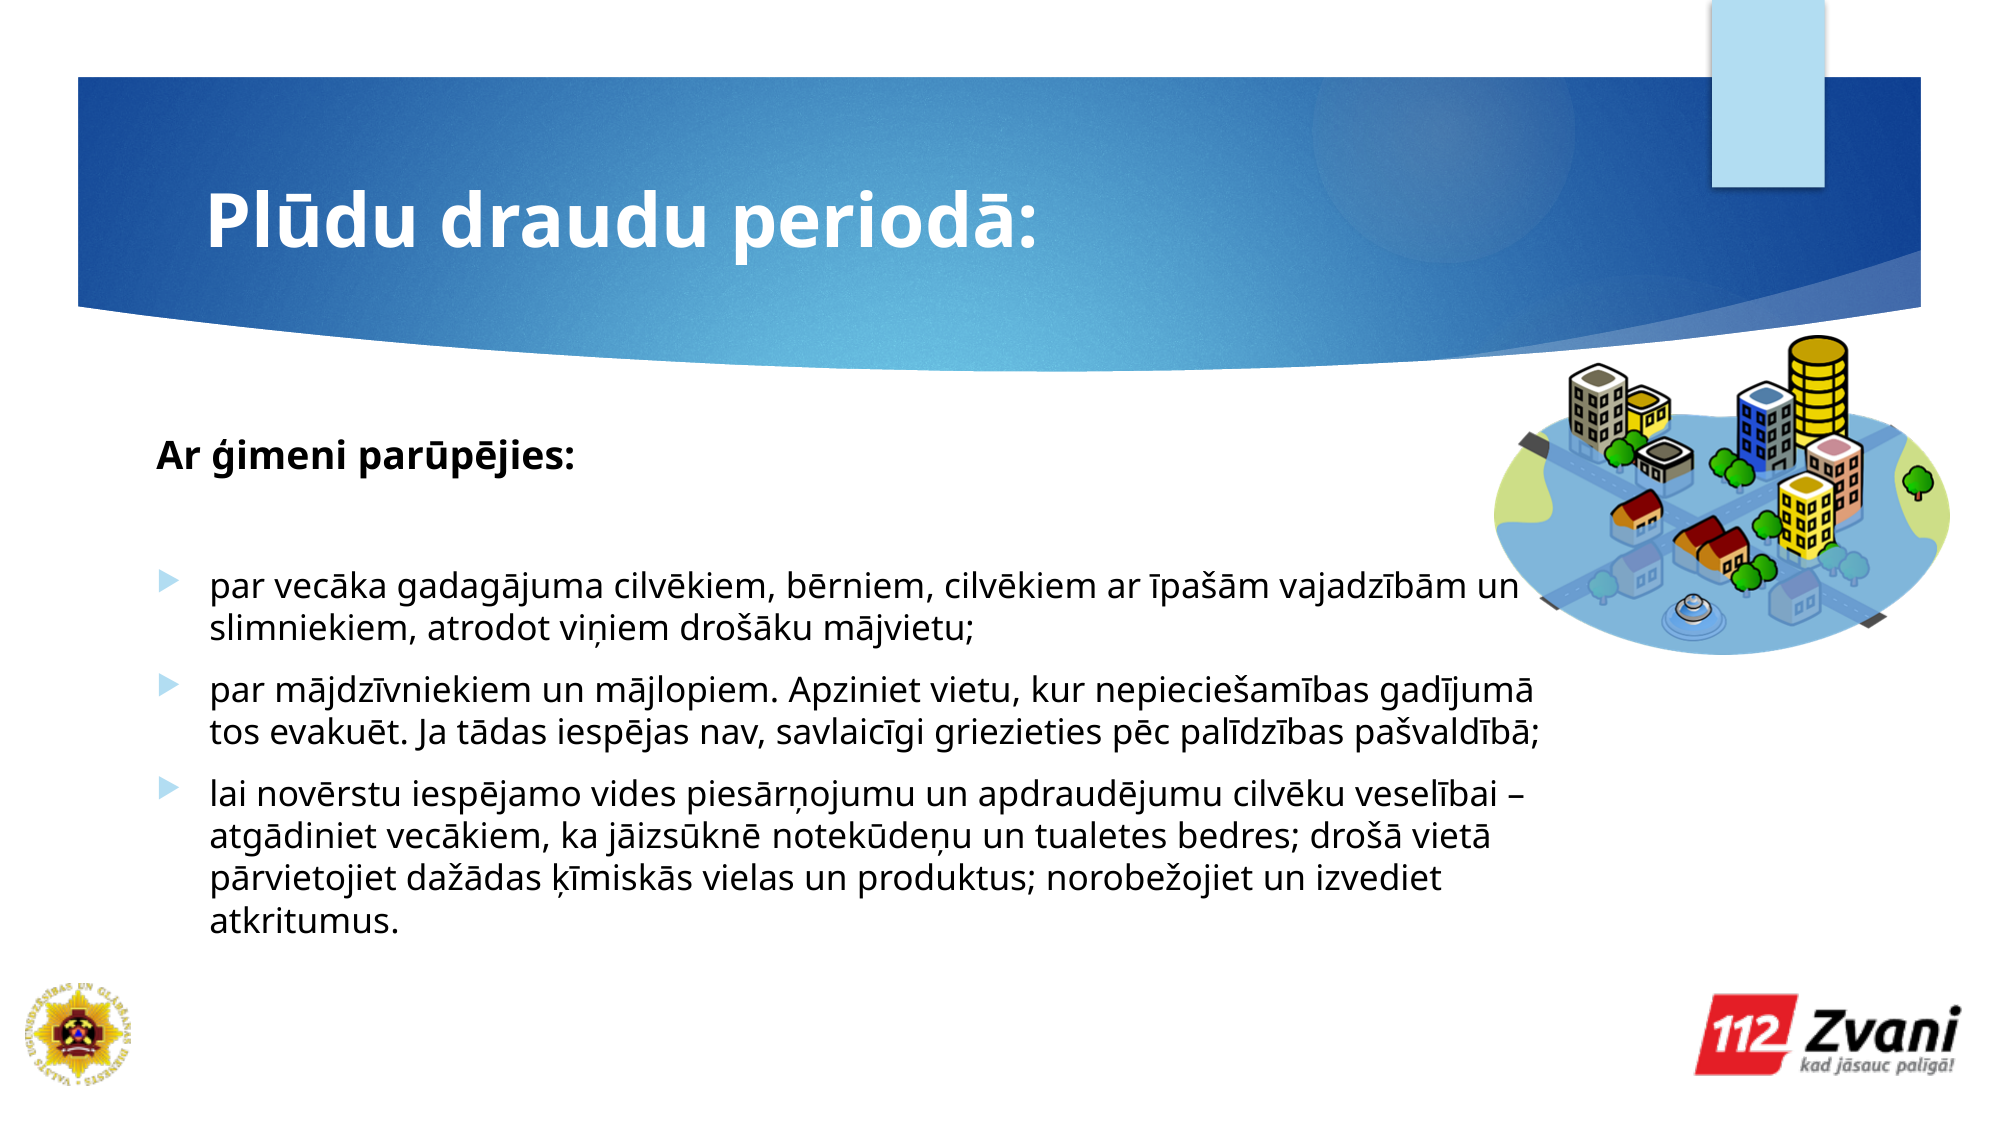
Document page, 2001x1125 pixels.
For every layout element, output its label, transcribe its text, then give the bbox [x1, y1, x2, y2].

title Plūdu draudu periodā: [189, 159, 1627, 276]
picture [1494, 335, 1951, 655]
picture [25, 982, 131, 1087]
picture [1683, 982, 1973, 1087]
list Ar ģimeni parūpējies: par vecāka gadagājuma cilvēkiem, bērniem, cilvēkiem ar īpašām vajadzībām un slimniekiem, atrodot viņiem drošāku mājvietu; par mājdzīvniekiem un mājlopiem. Apziniet vietu, kur nepieciešamības gadījumā tos evakuēt. Ja tādas iespējas nav, savlaicīgi griezieties pēc palīdzības pašvaldībā; lai novērstu iespējamo vides piesārņojumu un apdraudējumu cilvēku veselībai – atgādiniet vecākiem, ka jāizsūknē notekūdeņu un tualetes bedres; drošā vietā pārvietojiet dažādas ķīmiskās vielas un produktus; norobežojiet un izvediet atkritumus. [141, 422, 1579, 984]
